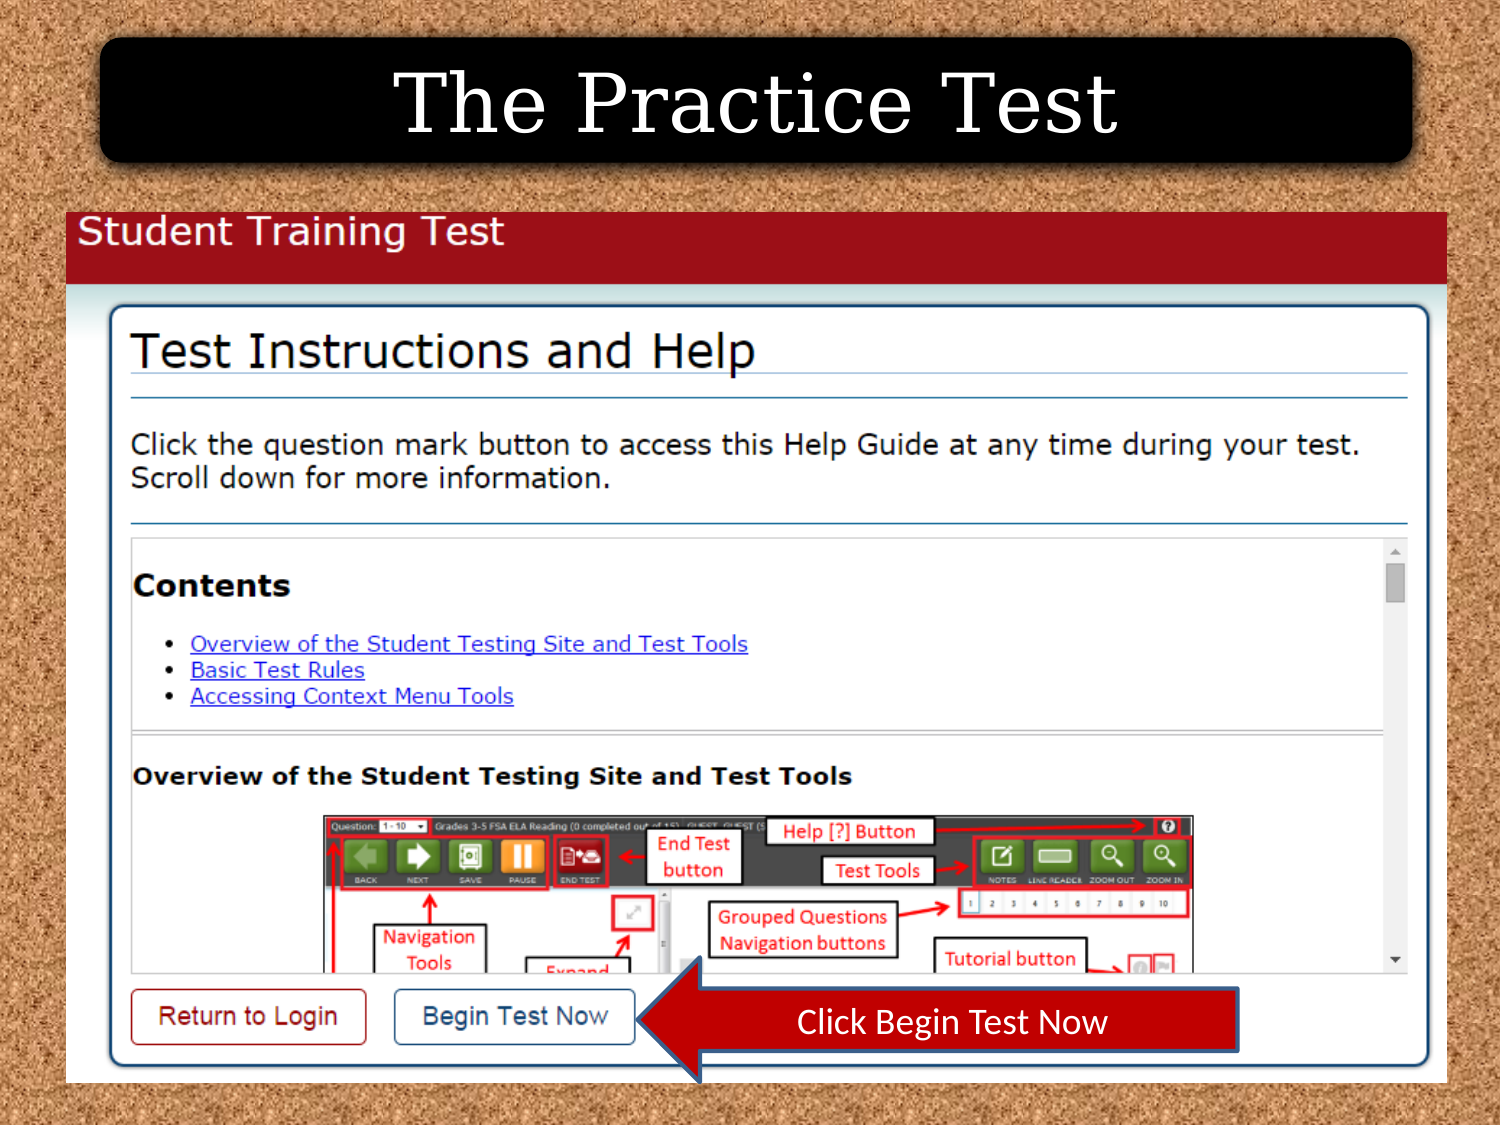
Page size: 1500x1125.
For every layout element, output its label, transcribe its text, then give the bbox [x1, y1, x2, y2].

text_box The Practice Test [99, 37, 1413, 163]
picture [0, 0, 1500, 1125]
